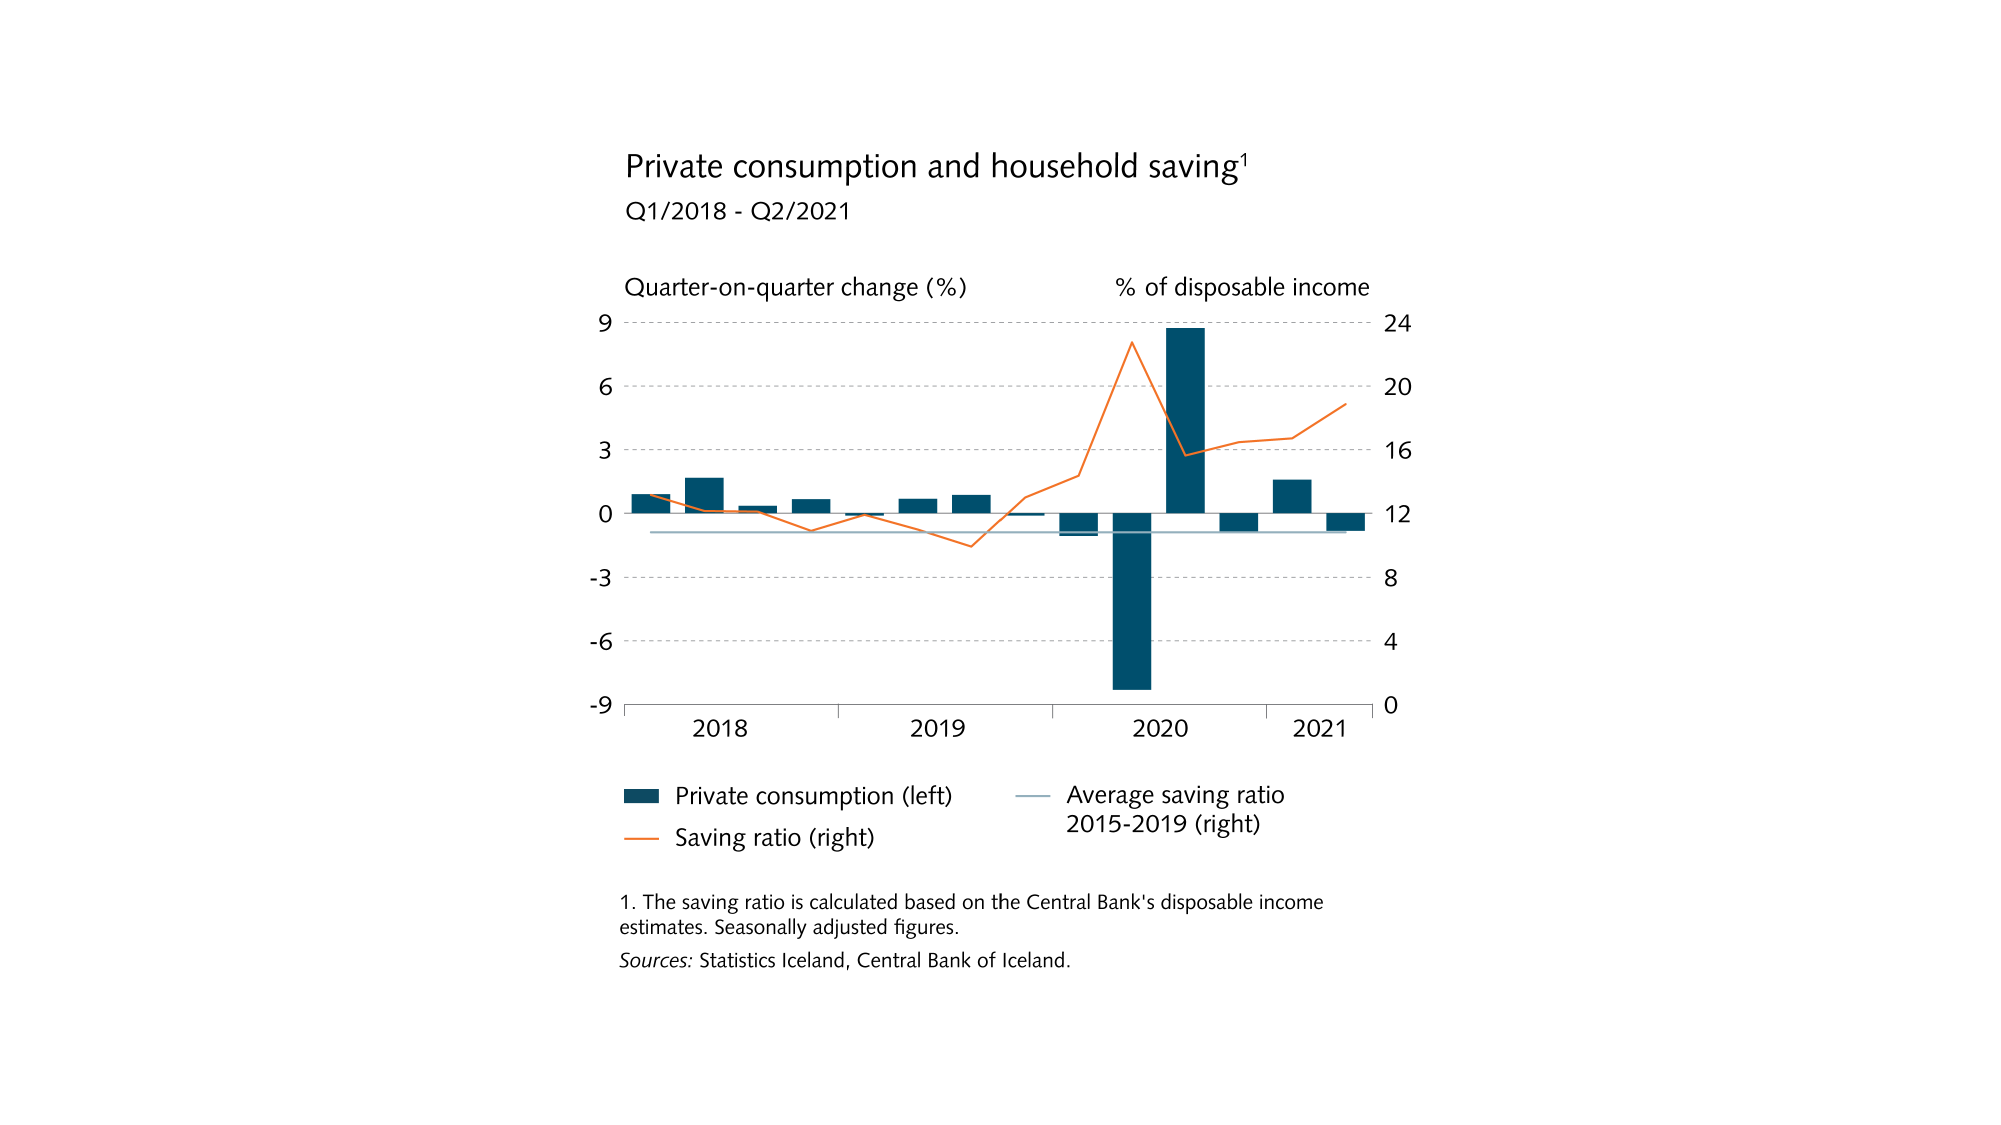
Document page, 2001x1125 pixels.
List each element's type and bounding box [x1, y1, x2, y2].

picture [588, 138, 1412, 987]
